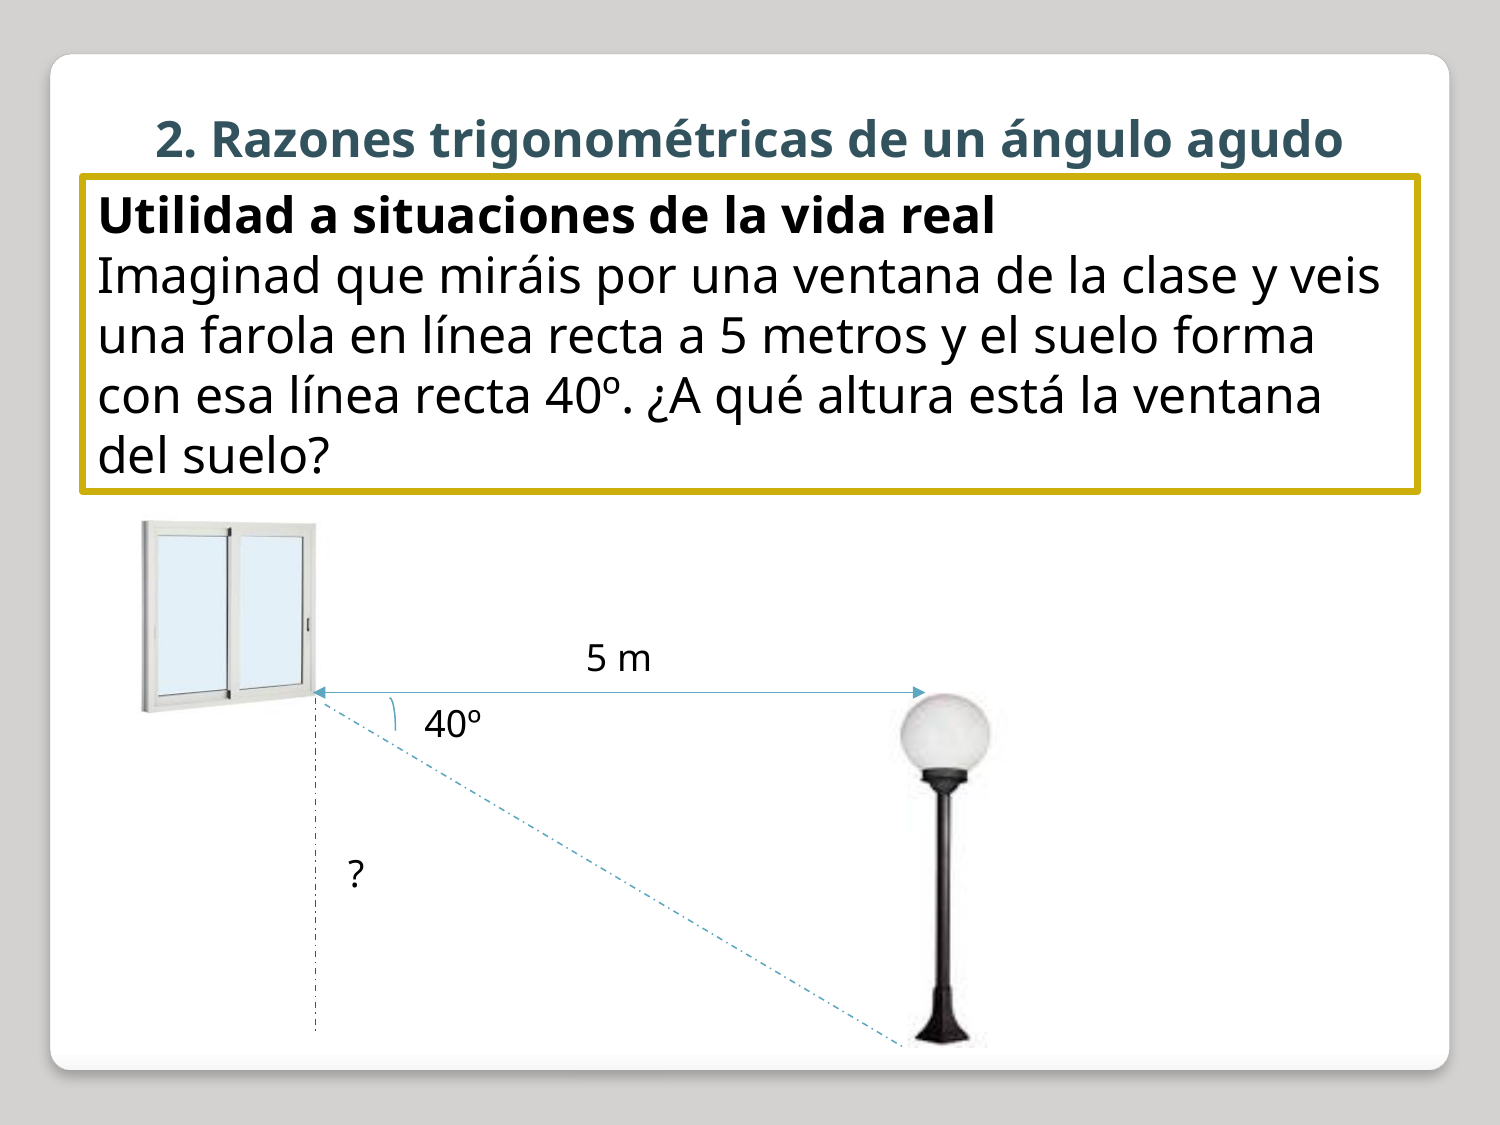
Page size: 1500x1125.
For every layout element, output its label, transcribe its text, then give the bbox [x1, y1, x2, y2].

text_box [111, 496, 1144, 1048]
text_box Utilidad a situaciones de la vida real Imaginad que miráis por una ventana de la clase y veis una farola en línea recta a 5 metros y el suelo forma con esa línea recta 40º. ¿A qué altura está la ventana del suelo? [79, 173, 1421, 495]
text_box 2. Razones trigonométricas de un ángulo agudo [58, 99, 1442, 175]
